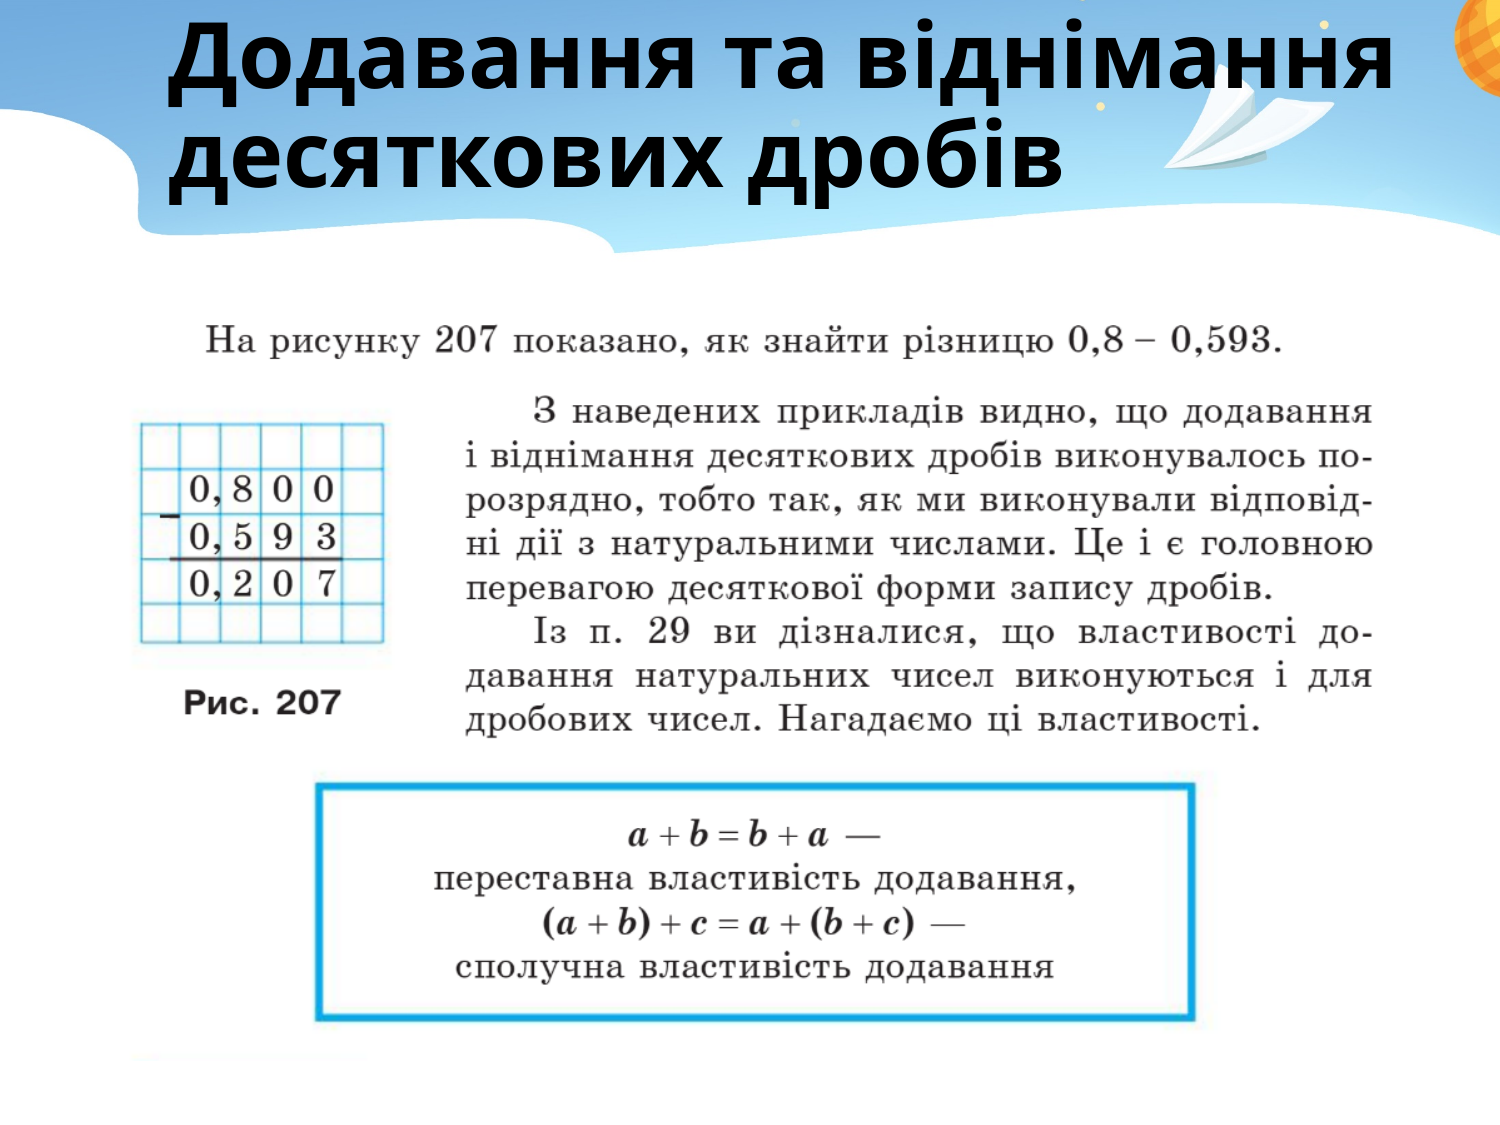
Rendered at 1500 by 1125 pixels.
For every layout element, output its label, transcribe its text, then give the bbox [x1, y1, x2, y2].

picture [0, 0, 1500, 1125]
title Додавання та віднімання десяткових дробів [153, 0, 1448, 218]
